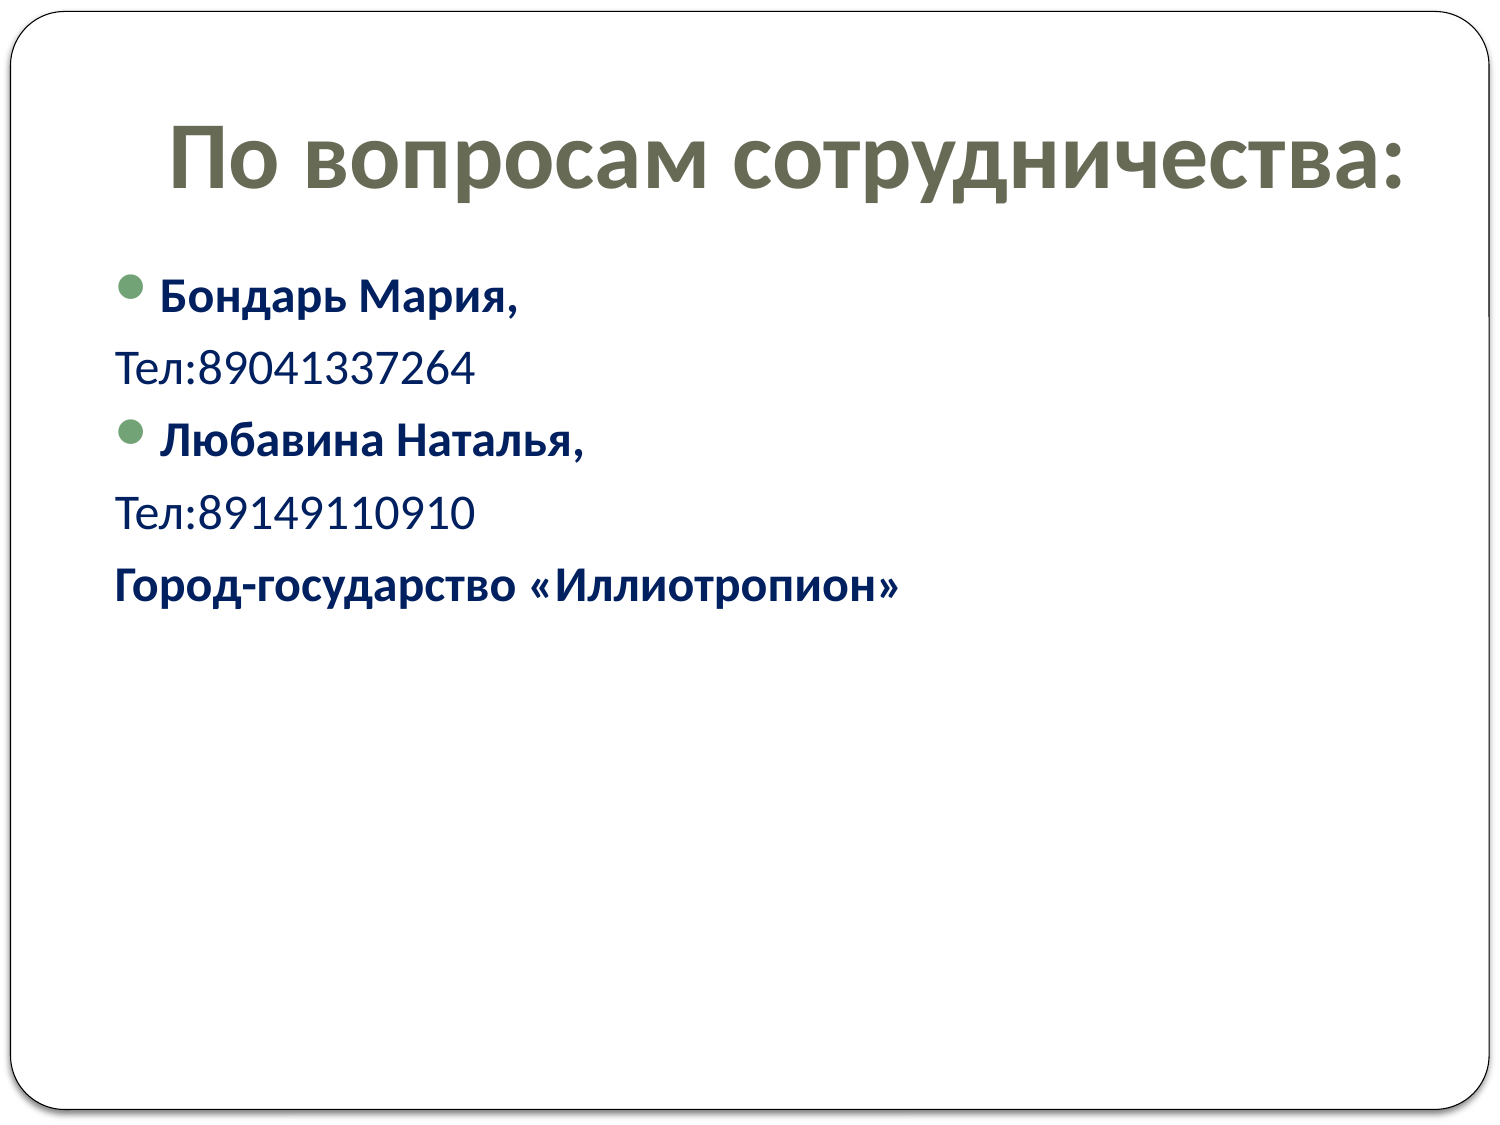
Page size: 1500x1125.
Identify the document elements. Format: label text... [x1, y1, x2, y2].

list Бондарь Мария, Тел:89041337264 Любавина Наталья, Тел:89149110910 Город-государство «Иллиотропион» [100, 255, 1376, 1006]
title По вопросам сотрудничества: [76, 35, 1500, 223]
